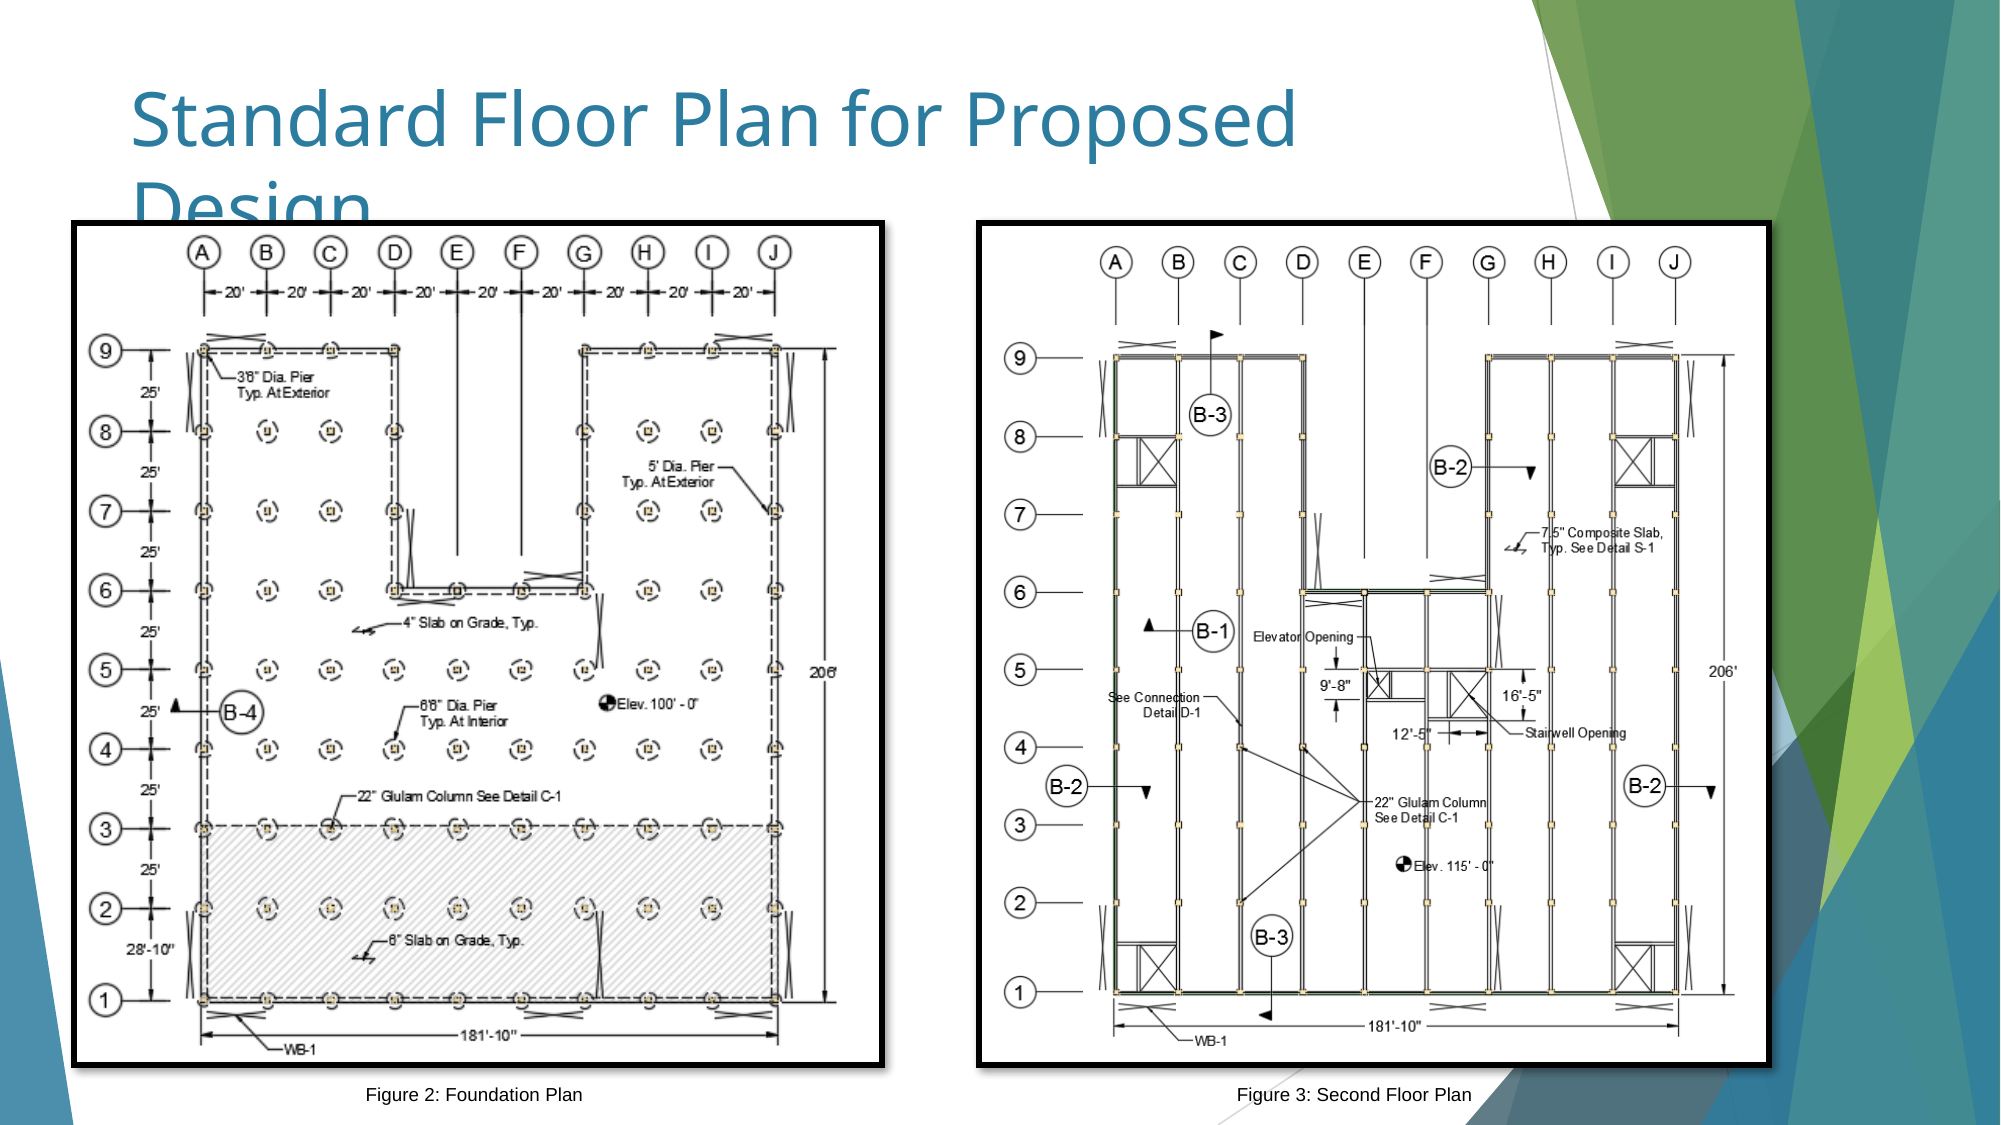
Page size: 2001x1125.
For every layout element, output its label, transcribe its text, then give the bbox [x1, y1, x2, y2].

picture [77, 226, 880, 1063]
title Standard Floor Plan for Proposed Design [115, 64, 1526, 281]
text_box Figure 2: Foundation Plan [350, 1074, 655, 1113]
picture [981, 225, 1766, 1063]
text_box Figure 3: Second Floor Plan [1222, 1074, 1526, 1113]
